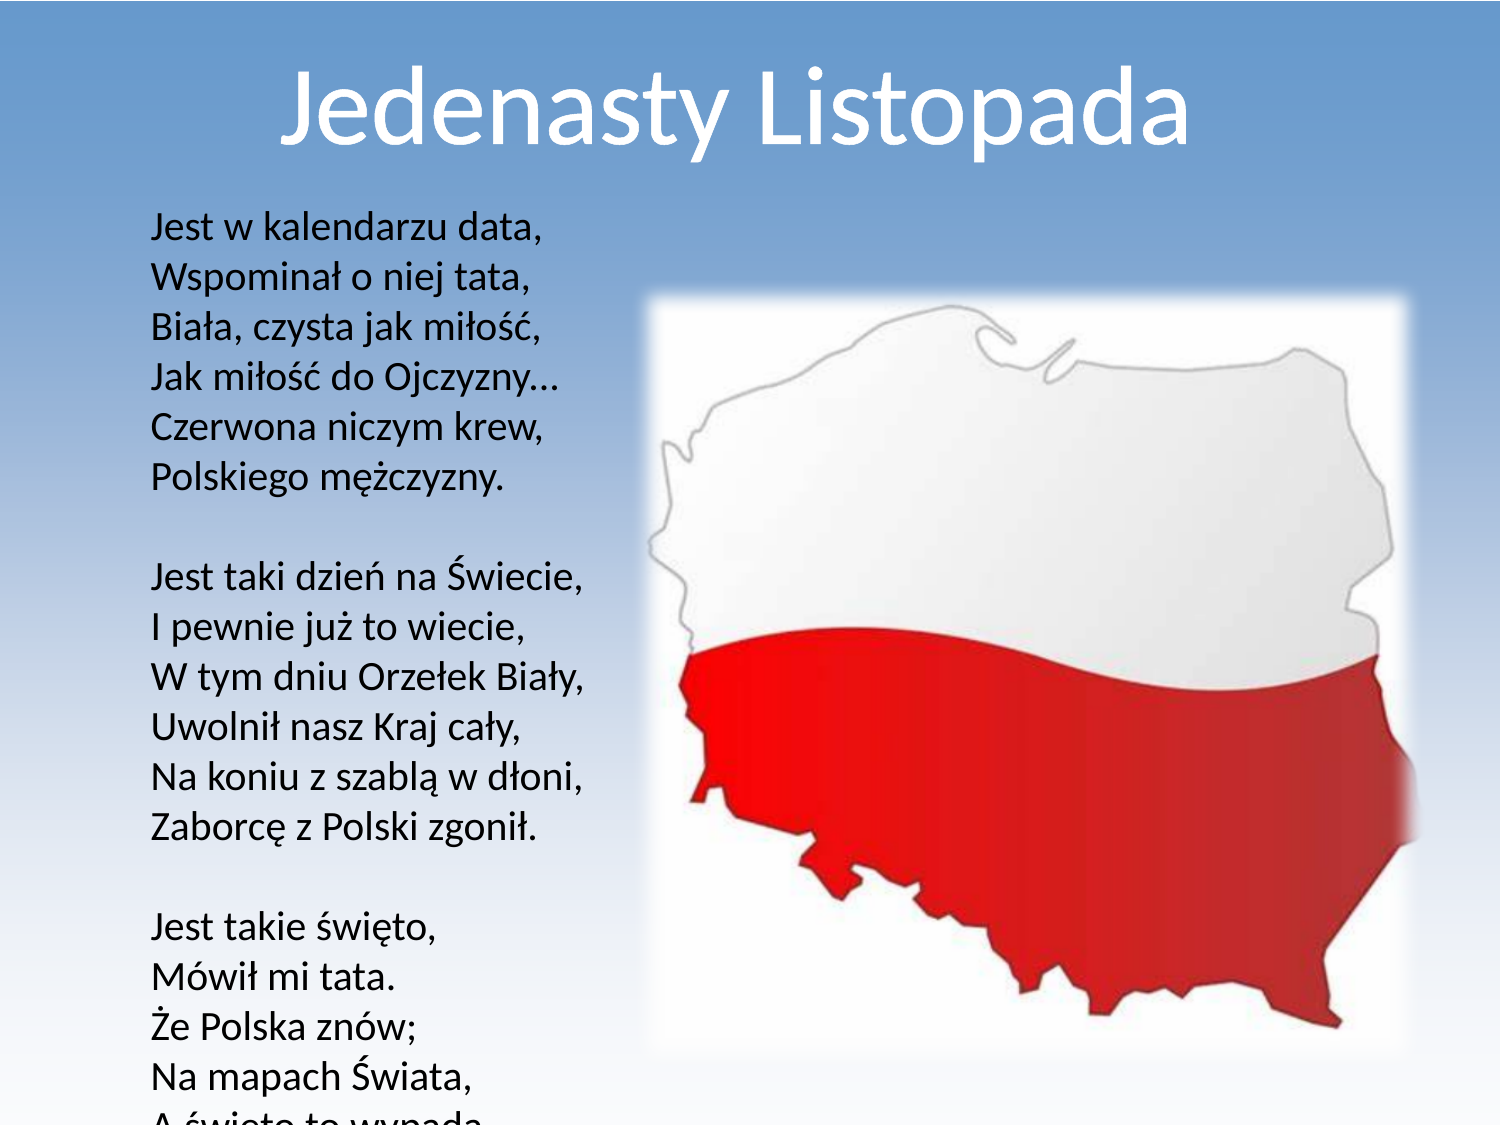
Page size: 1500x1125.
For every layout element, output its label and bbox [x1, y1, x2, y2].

picture [630, 278, 1425, 1074]
list [0, 0, 1500, 1125]
